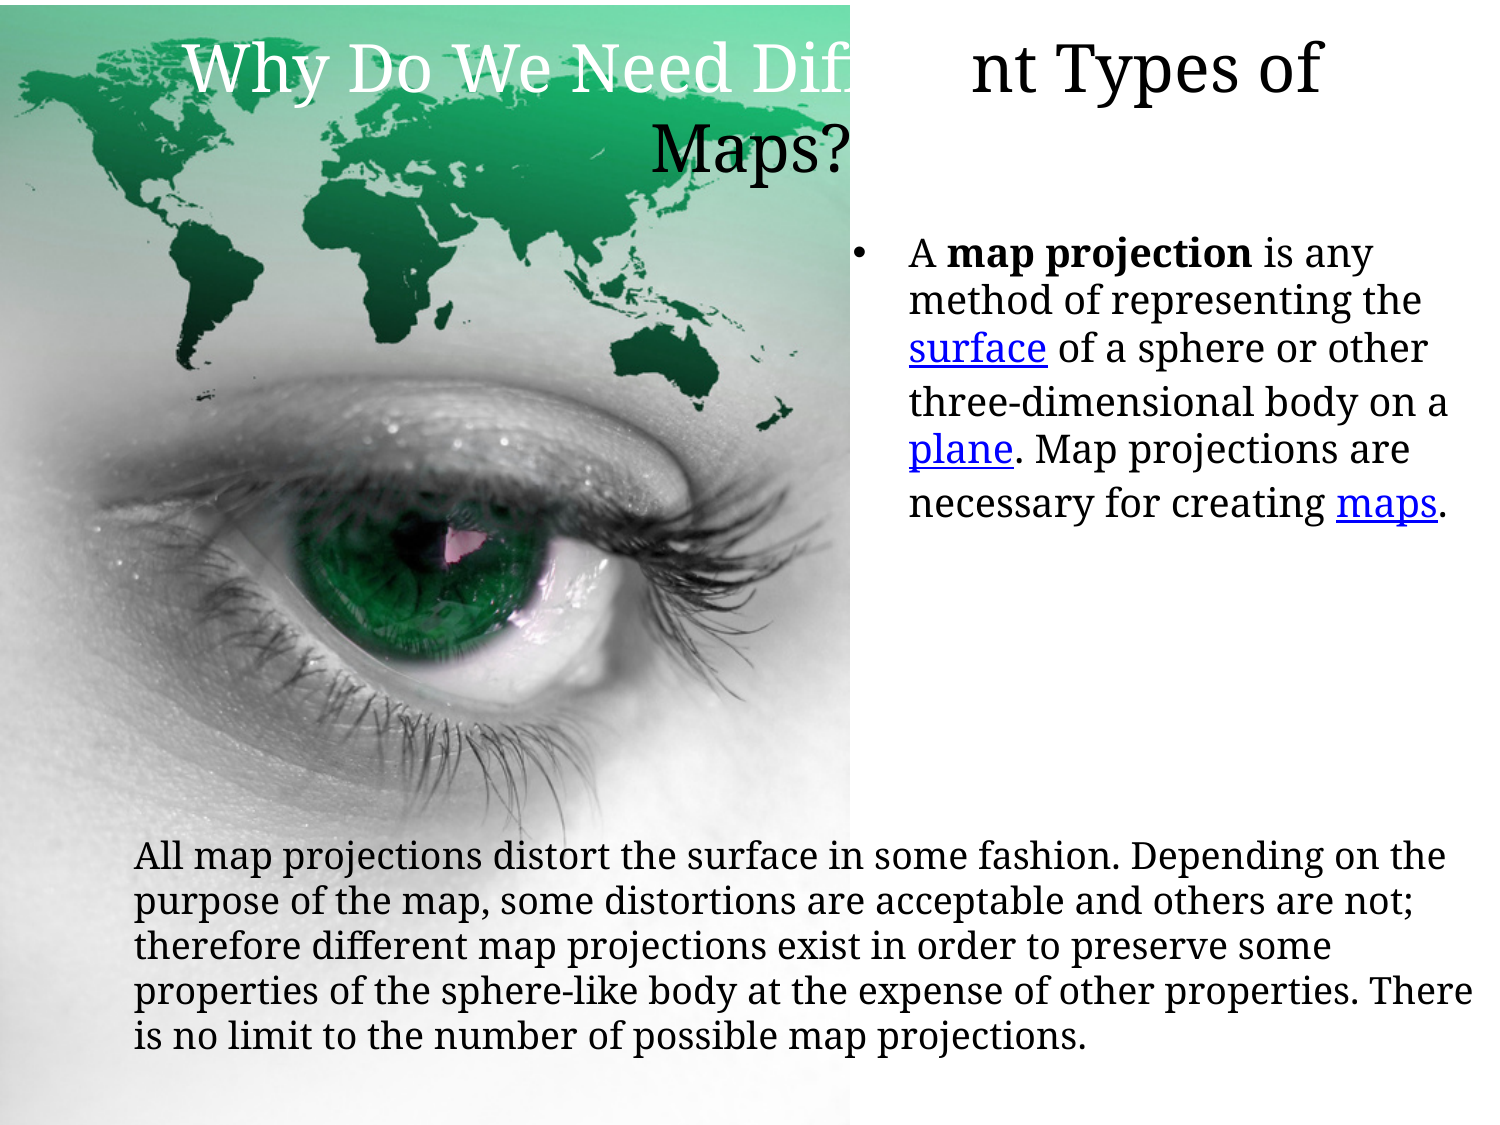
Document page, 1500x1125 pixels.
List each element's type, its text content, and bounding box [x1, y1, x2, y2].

title Why Do We Need Different Types of Maps? [854, 12, 1427, 200]
text_box All map projections distort the surface in some fashion. Depending on the purpose of the map, some distortions are acceptable and others are not; therefore different map projections exist in order to preserve some properties of the sphere-like body at the expense of other properties. There is no limit to the number of possible map projections. [854, 824, 1495, 1065]
picture [0, 4, 850, 1125]
list A map projection is any method of representing the surface of a sphere or other three-dimensional body on a plane. Map projections are necessary for creating maps. [854, 220, 1475, 571]
